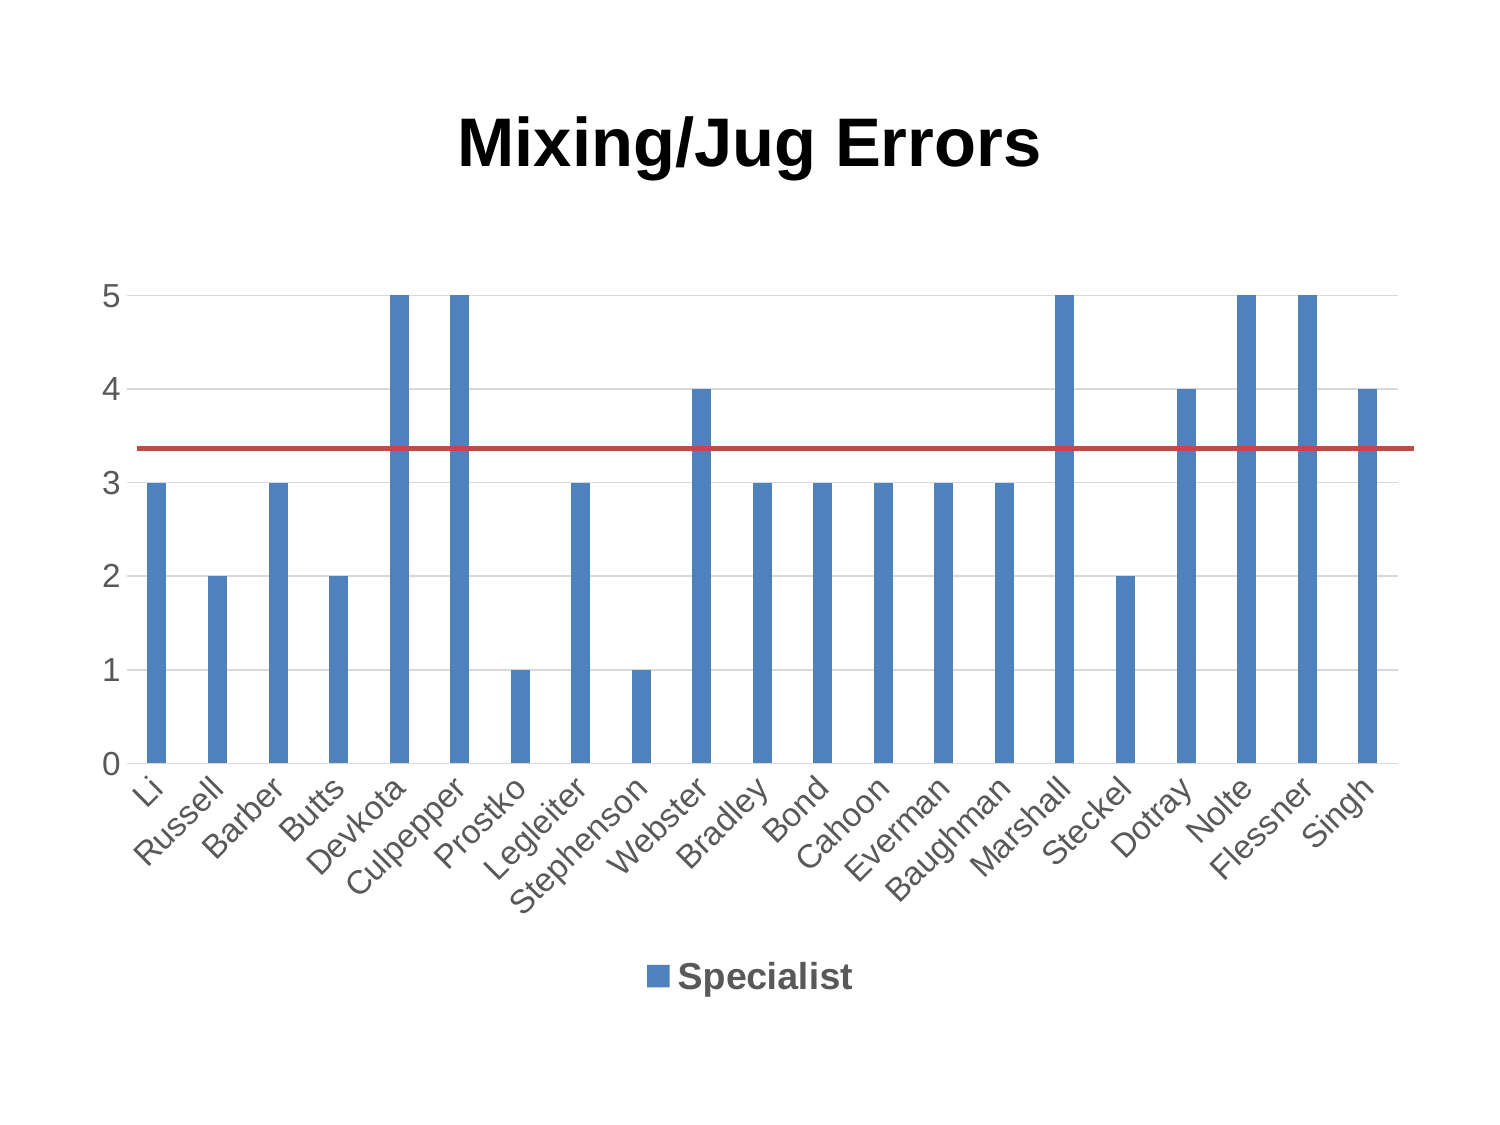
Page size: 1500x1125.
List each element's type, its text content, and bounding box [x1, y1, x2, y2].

chart [74, 262, 1426, 1006]
title Mixing/Jug Errors [75, 45, 1425, 233]
